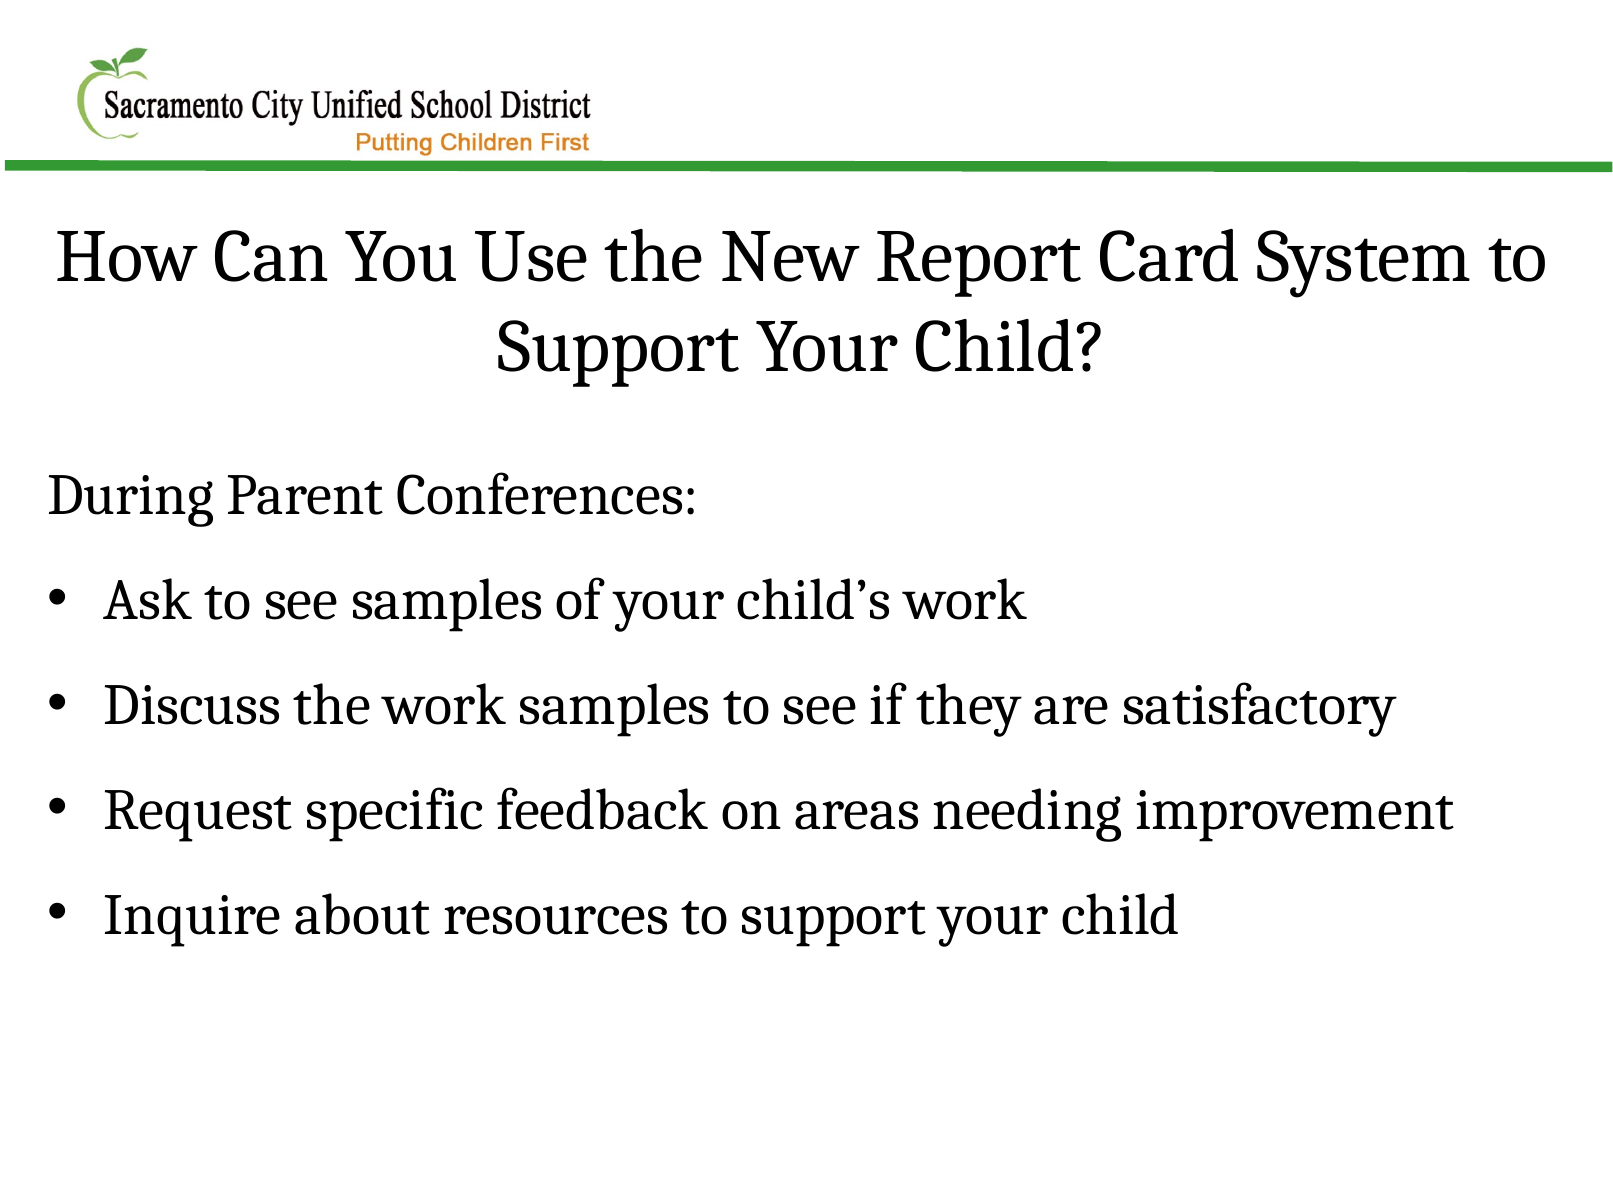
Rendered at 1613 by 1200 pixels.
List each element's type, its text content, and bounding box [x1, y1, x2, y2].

picture [24, 28, 603, 160]
text_box How Can You Use the New Report Card System to Support Your Child? During Parent Conferences: Ask to see samples of your child’s work Discuss the work samples to see if they are satisfactory Request specific feedback on areas needing improvement Inquire about resources to support your child [32, 198, 1572, 1200]
